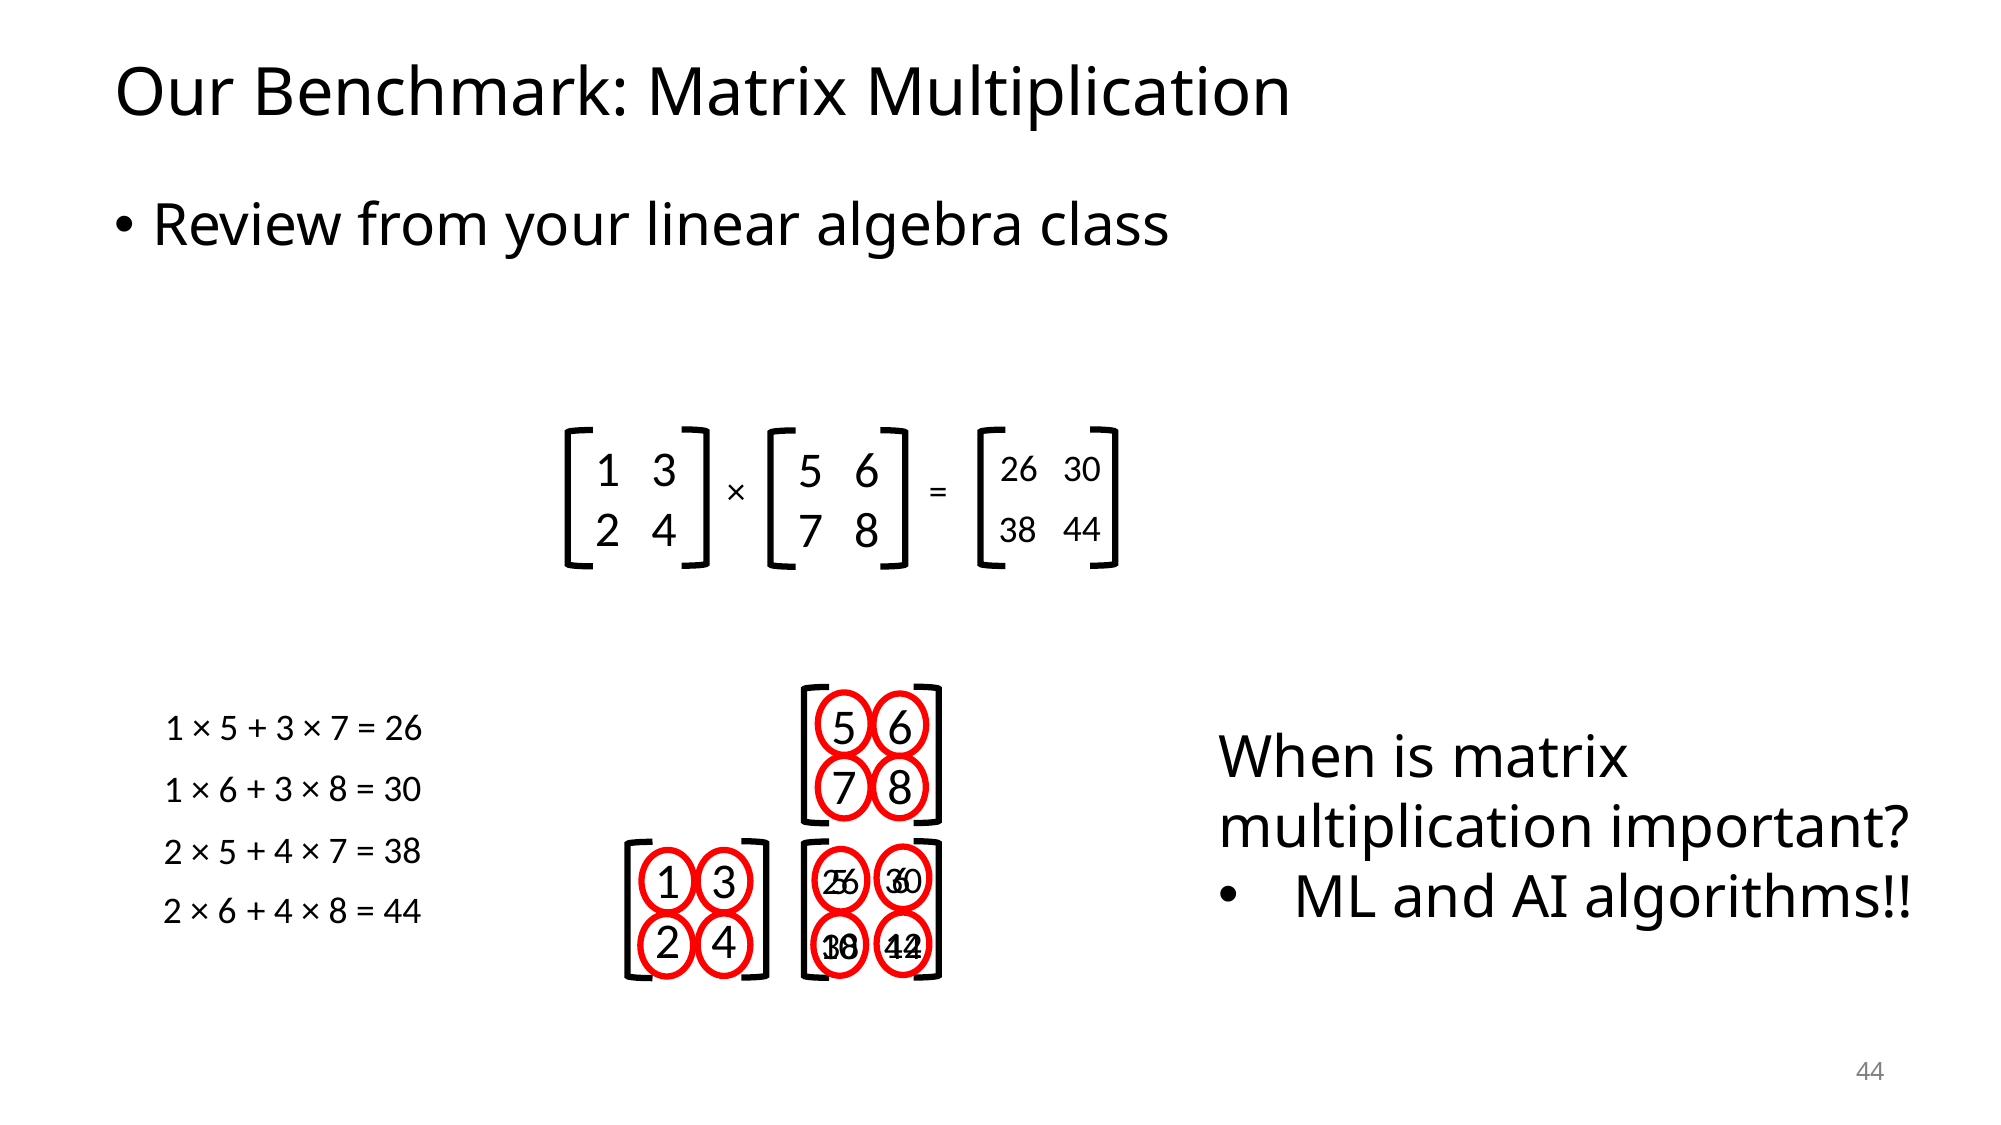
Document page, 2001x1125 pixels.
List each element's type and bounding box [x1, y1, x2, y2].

text_box [1203, 711, 1944, 937]
slide_number [1749, 1042, 1900, 1103]
text_box [770, 430, 906, 567]
text_box [980, 429, 1116, 566]
text_box [627, 841, 767, 1036]
text_box [148, 695, 438, 939]
list [99, 187, 1900, 1013]
title [99, 37, 1900, 150]
text_box [914, 459, 963, 520]
text_box [804, 841, 939, 978]
text_box [804, 686, 939, 824]
text_box [712, 459, 761, 520]
text_box [567, 429, 707, 625]
